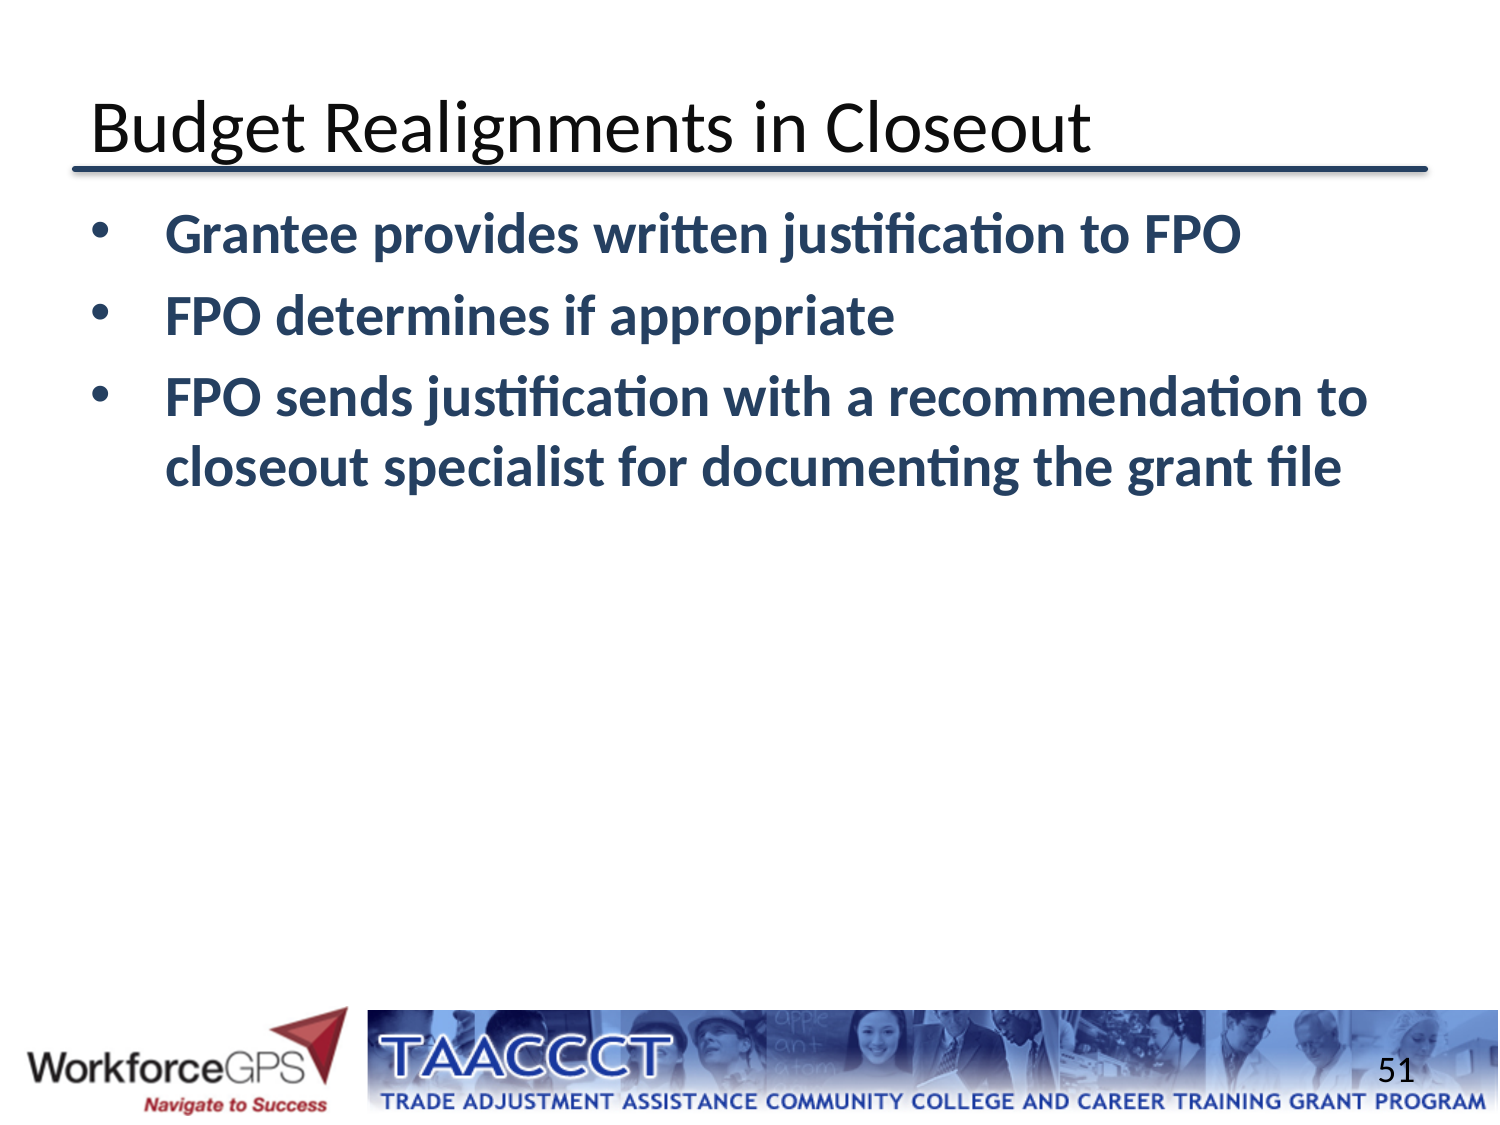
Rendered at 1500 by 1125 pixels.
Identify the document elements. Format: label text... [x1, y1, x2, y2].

text_box 51 [1362, 1037, 1463, 1098]
title Budget Realignments in Closeout [75, 57, 1425, 187]
picture [367, 1010, 1498, 1124]
picture [24, 1006, 351, 1116]
list Grantee provides written justification to FPO FPO determines if appropriate FPO sends justification with a recommendation to closeout specialist for documenting the grant file [75, 187, 1425, 968]
